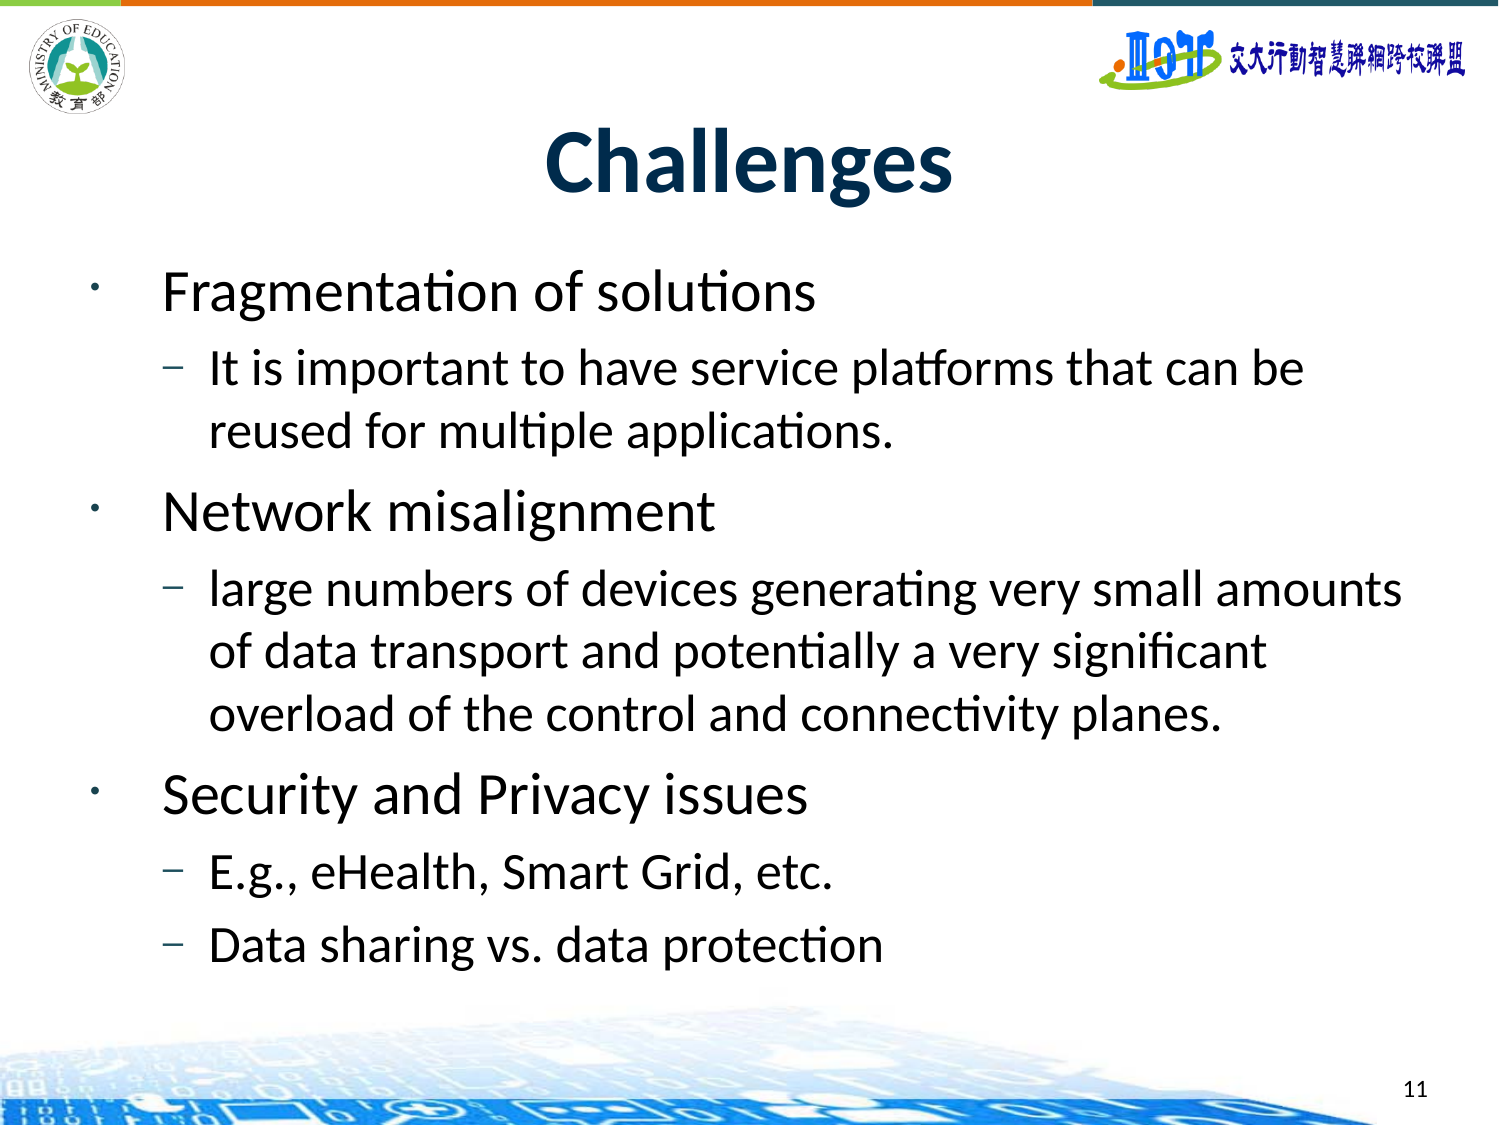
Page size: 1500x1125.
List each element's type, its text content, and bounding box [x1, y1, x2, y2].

list Fragmentation of solutions It is important to have service platforms that can be reused for multiple applications. Network misalignment large numbers of devices generating very small amounts of data transport and potentially a very significant overload of the control and connectivity planes. Security and Privacy issues E.g., eHealth, Smart Grid, etc. Data sharing vs. data protection [75, 243, 1425, 1005]
picture [0, 987, 1377, 1125]
title Challenges [75, 68, 1425, 243]
picture [29, 19, 125, 114]
picture [1099, 30, 1465, 90]
slide_number 11 [1387, 1065, 1484, 1125]
